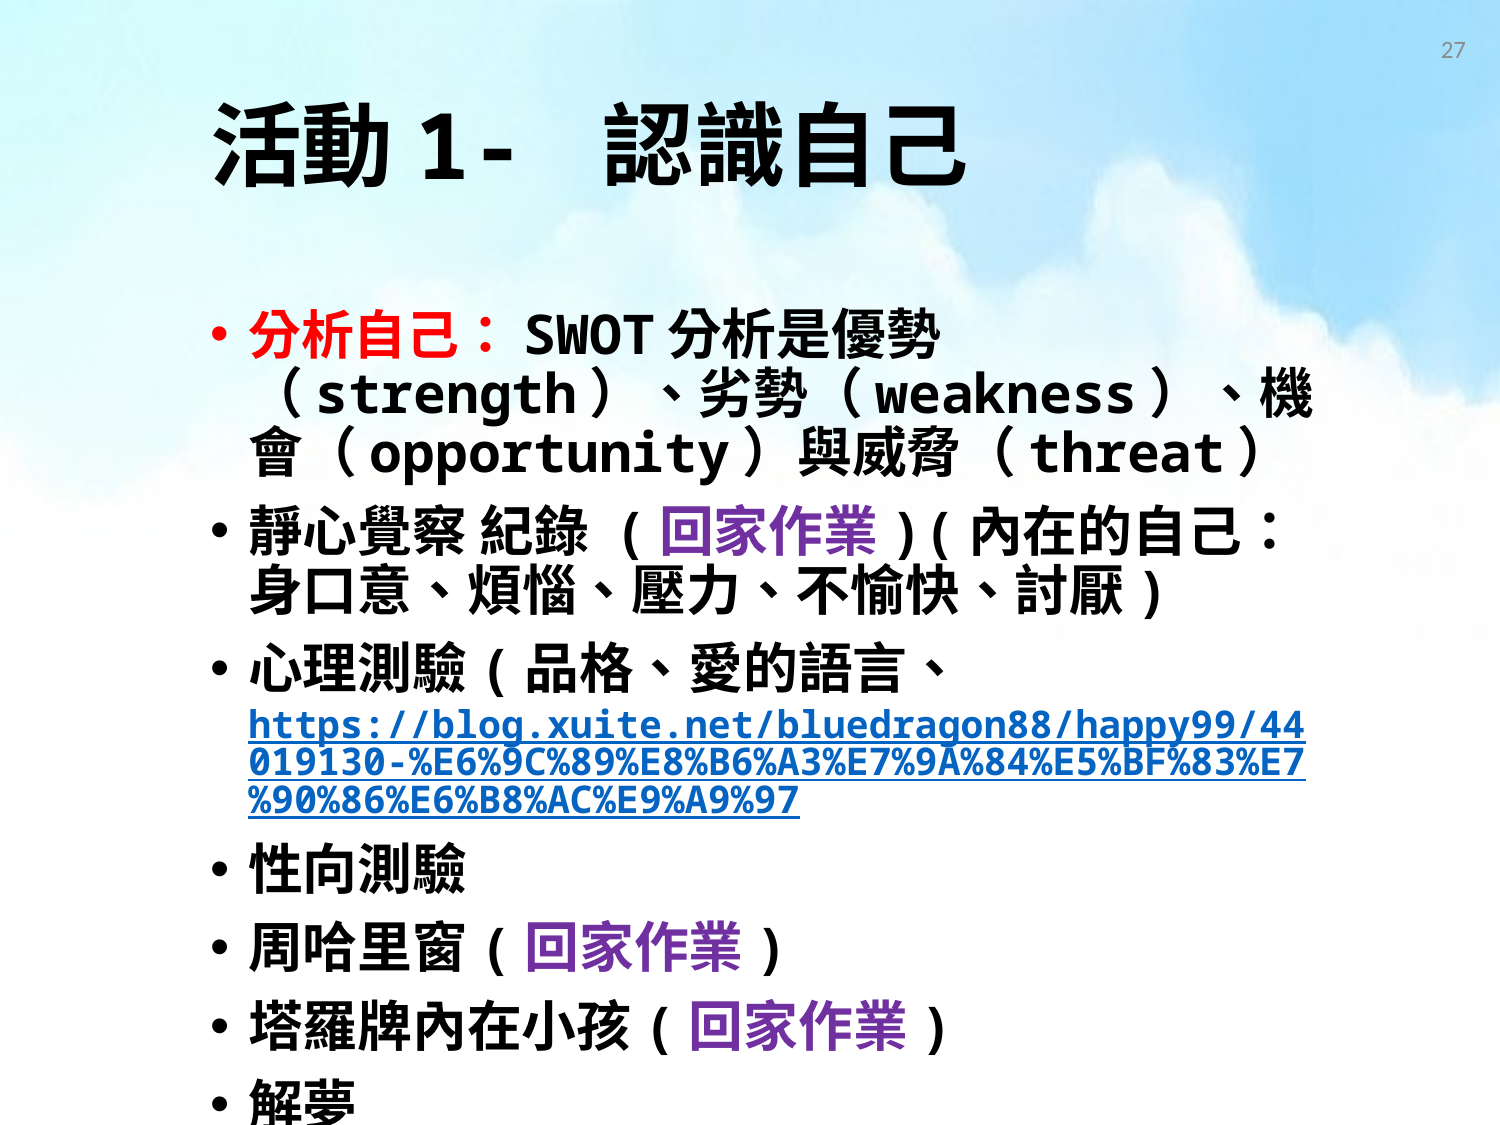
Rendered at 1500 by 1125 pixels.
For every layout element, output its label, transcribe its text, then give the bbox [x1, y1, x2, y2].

picture [0, 0, 1500, 1125]
list 分析自己：SWOT分析是優勢（strength）、劣勢（weakness）、機會（opportunity）與威脅（threat） 靜心覺察 紀錄 (回家作業)(內在的自己：身口意、煩惱、壓力、不愉快、討厭) 心理測驗(品格、愛的語言、https://blog.xuite.net/bluedragon88/happy99/44019130-%E6%9C%89%E8%B6%A3%E7%9A%84%E5%BF%83%E7%90%86%E6%B8%AC%E9%A9%97 性向測驗 周哈里窗(回家作業) 塔羅牌內在小孩(回家作業) 解夢 [195, 299, 1337, 1100]
slide_number 27 [1143, 18, 1482, 79]
title 活動1- 認識自己 [195, 67, 1305, 233]
